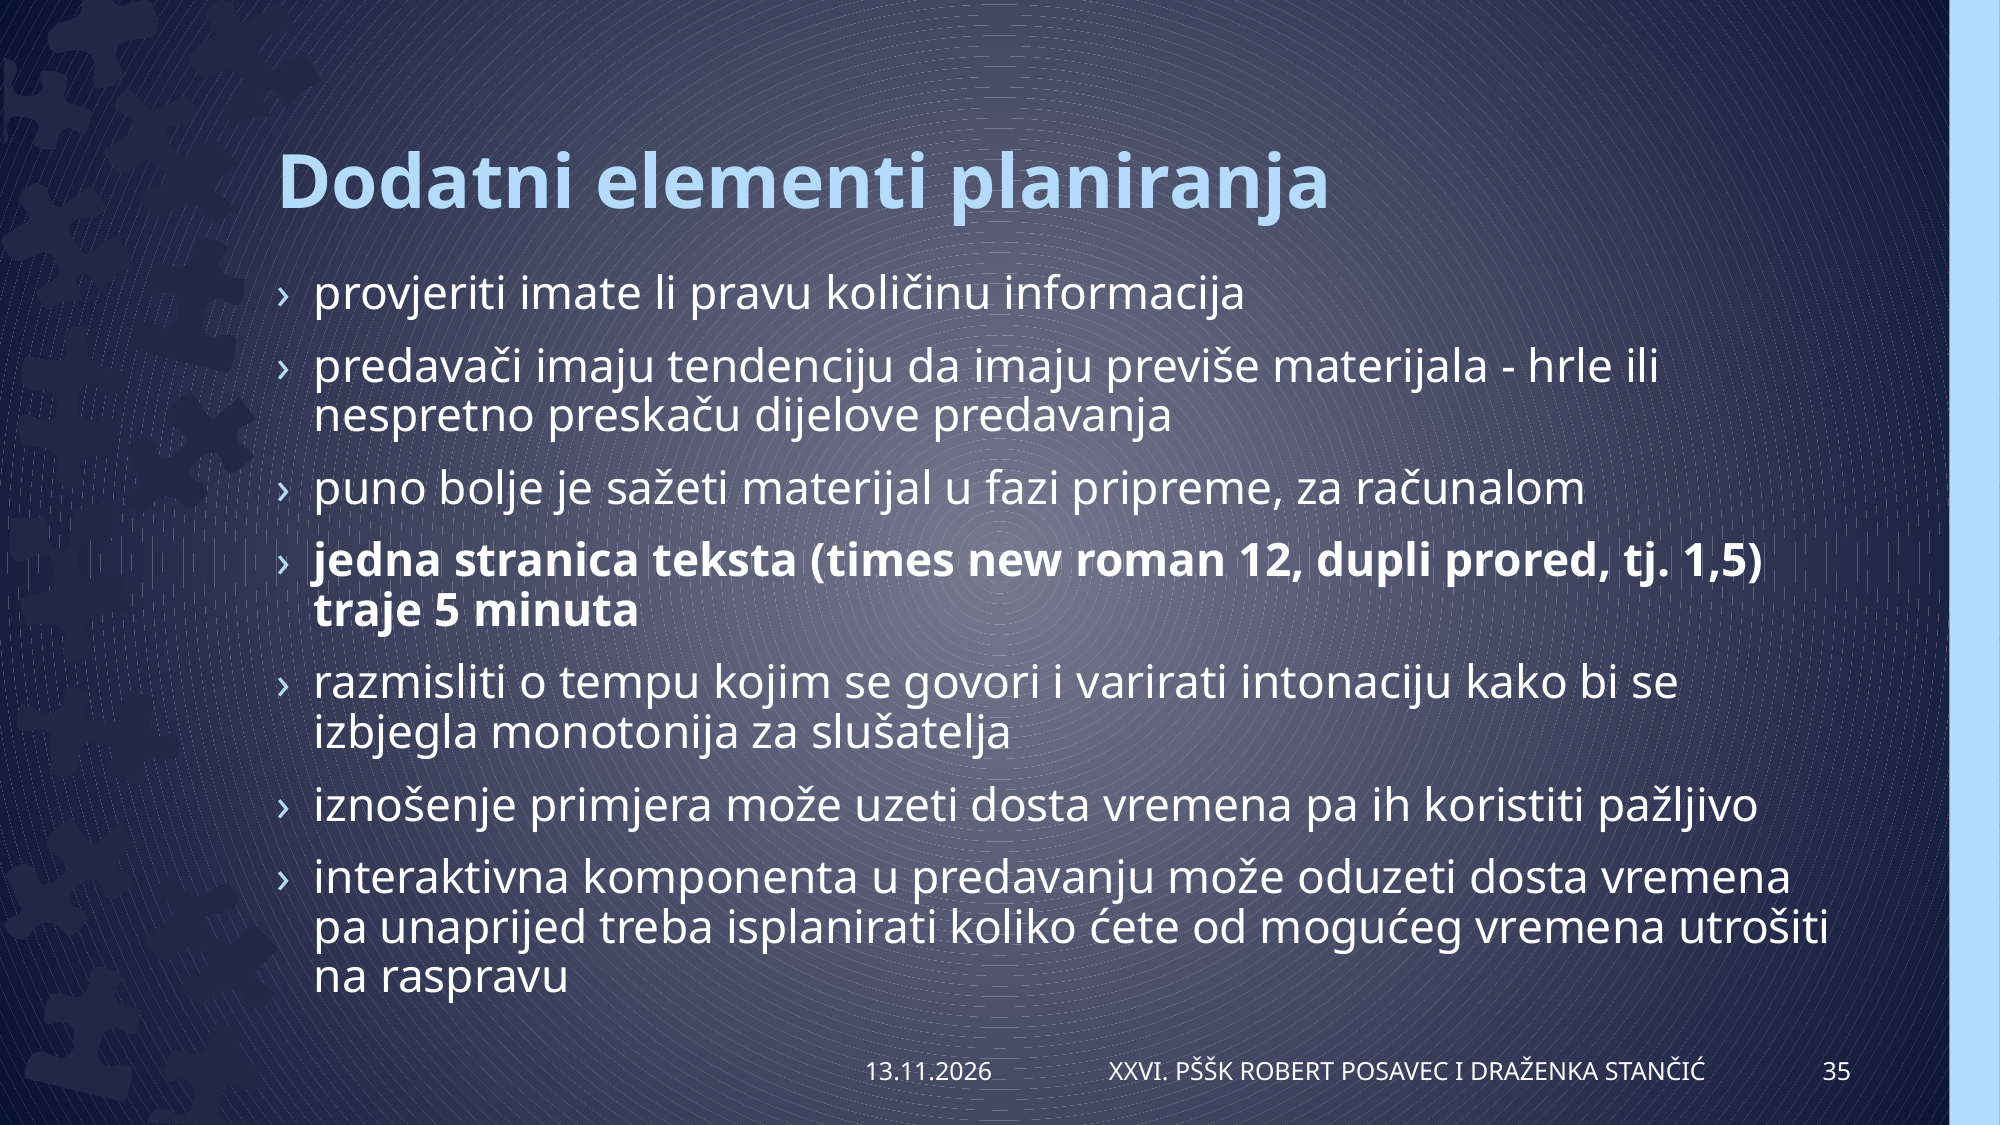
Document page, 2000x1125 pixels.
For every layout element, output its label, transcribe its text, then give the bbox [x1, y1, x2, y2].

footer XXVI. PŠŠK Robert Posavec i Draženka Stančić [1082, 1042, 1734, 1103]
slide_number 35 [1766, 1042, 1867, 1103]
list provjeriti imate li pravu količinu informacija predavači imaju tendenciju da imaju previše materijala - hrle ili nespretno preskaču dijelove predavanja puno bolje je sažeti materijal u fazi pripreme, za računalom jedna stranica teksta (times new roman 12, dupli prored, tj. 1,5) traje 5 minuta razmisliti o tempu kojim se govori i varirati intonaciju kako bi se izbjegla monotonija za slušatelja iznošenje primjera može uzeti dosta vremena pa ih koristiti pažljivo interaktivna komponenta u predavanju može oduzeti dosta vremena pa unaprijed treba isplanirati koliko ćete od mogućeg vremena utrošiti na raspravu [261, 262, 1867, 1013]
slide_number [849, 1042, 1050, 1103]
title Dodatni elementi planiranja [261, 29, 1867, 233]
